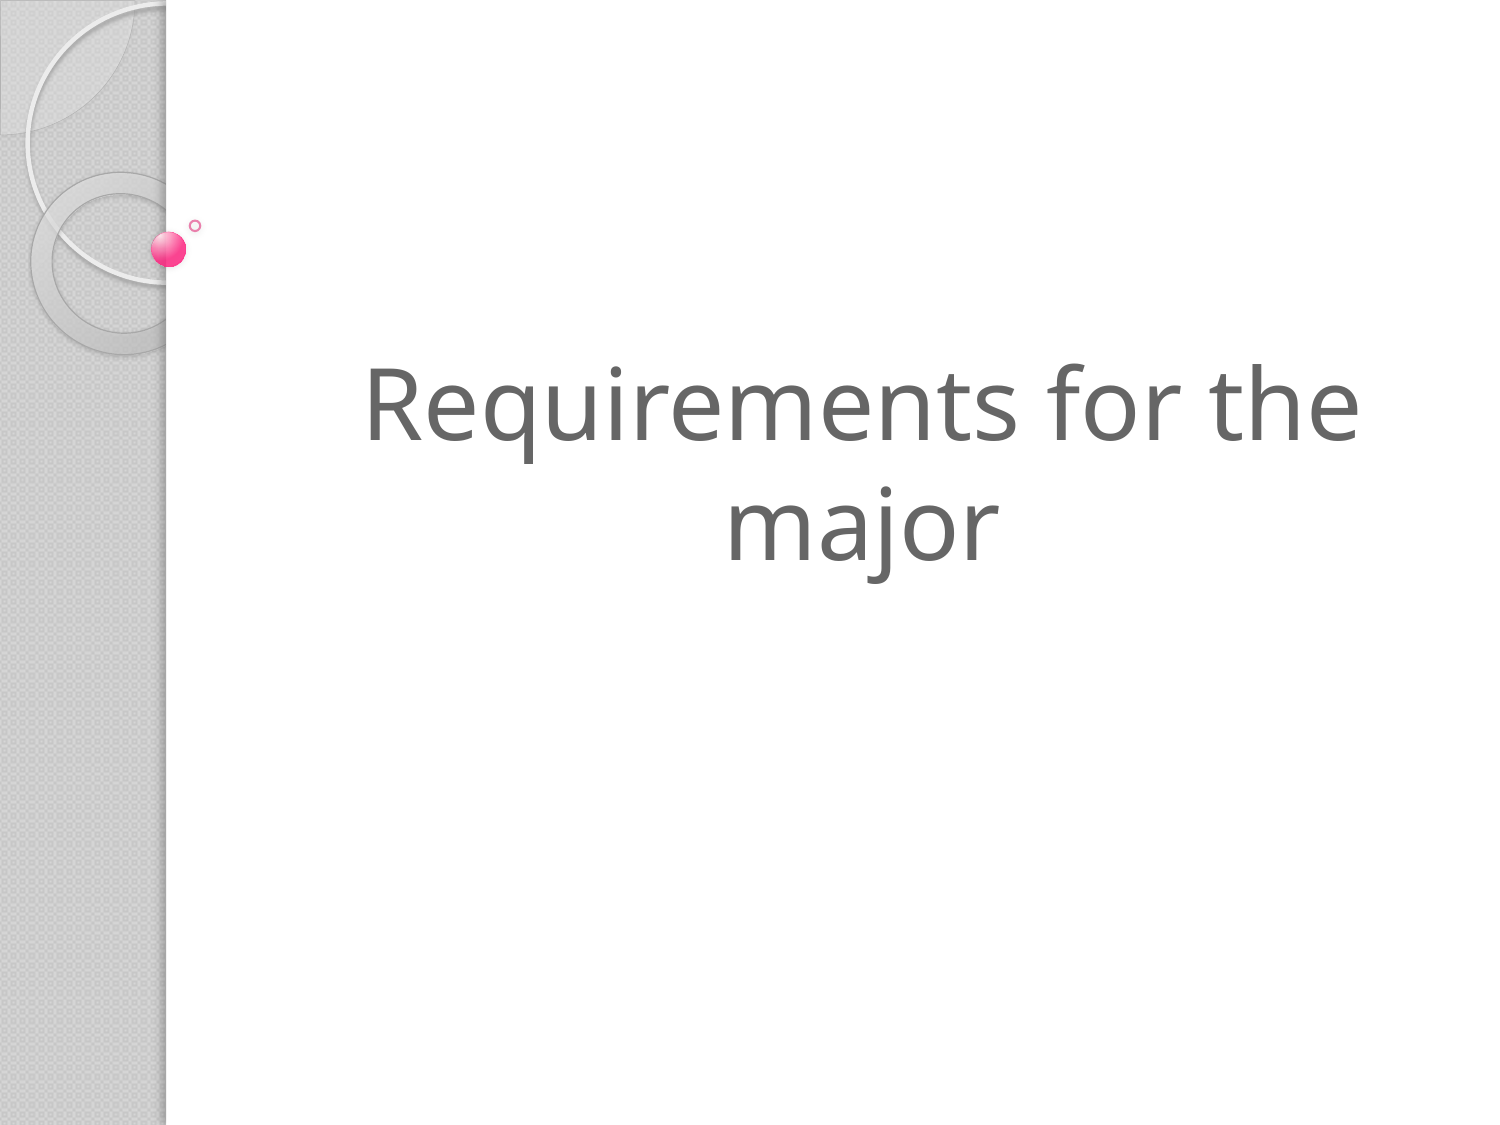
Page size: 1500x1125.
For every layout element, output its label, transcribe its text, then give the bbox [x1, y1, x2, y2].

title Requirements for the major [225, 324, 1500, 588]
